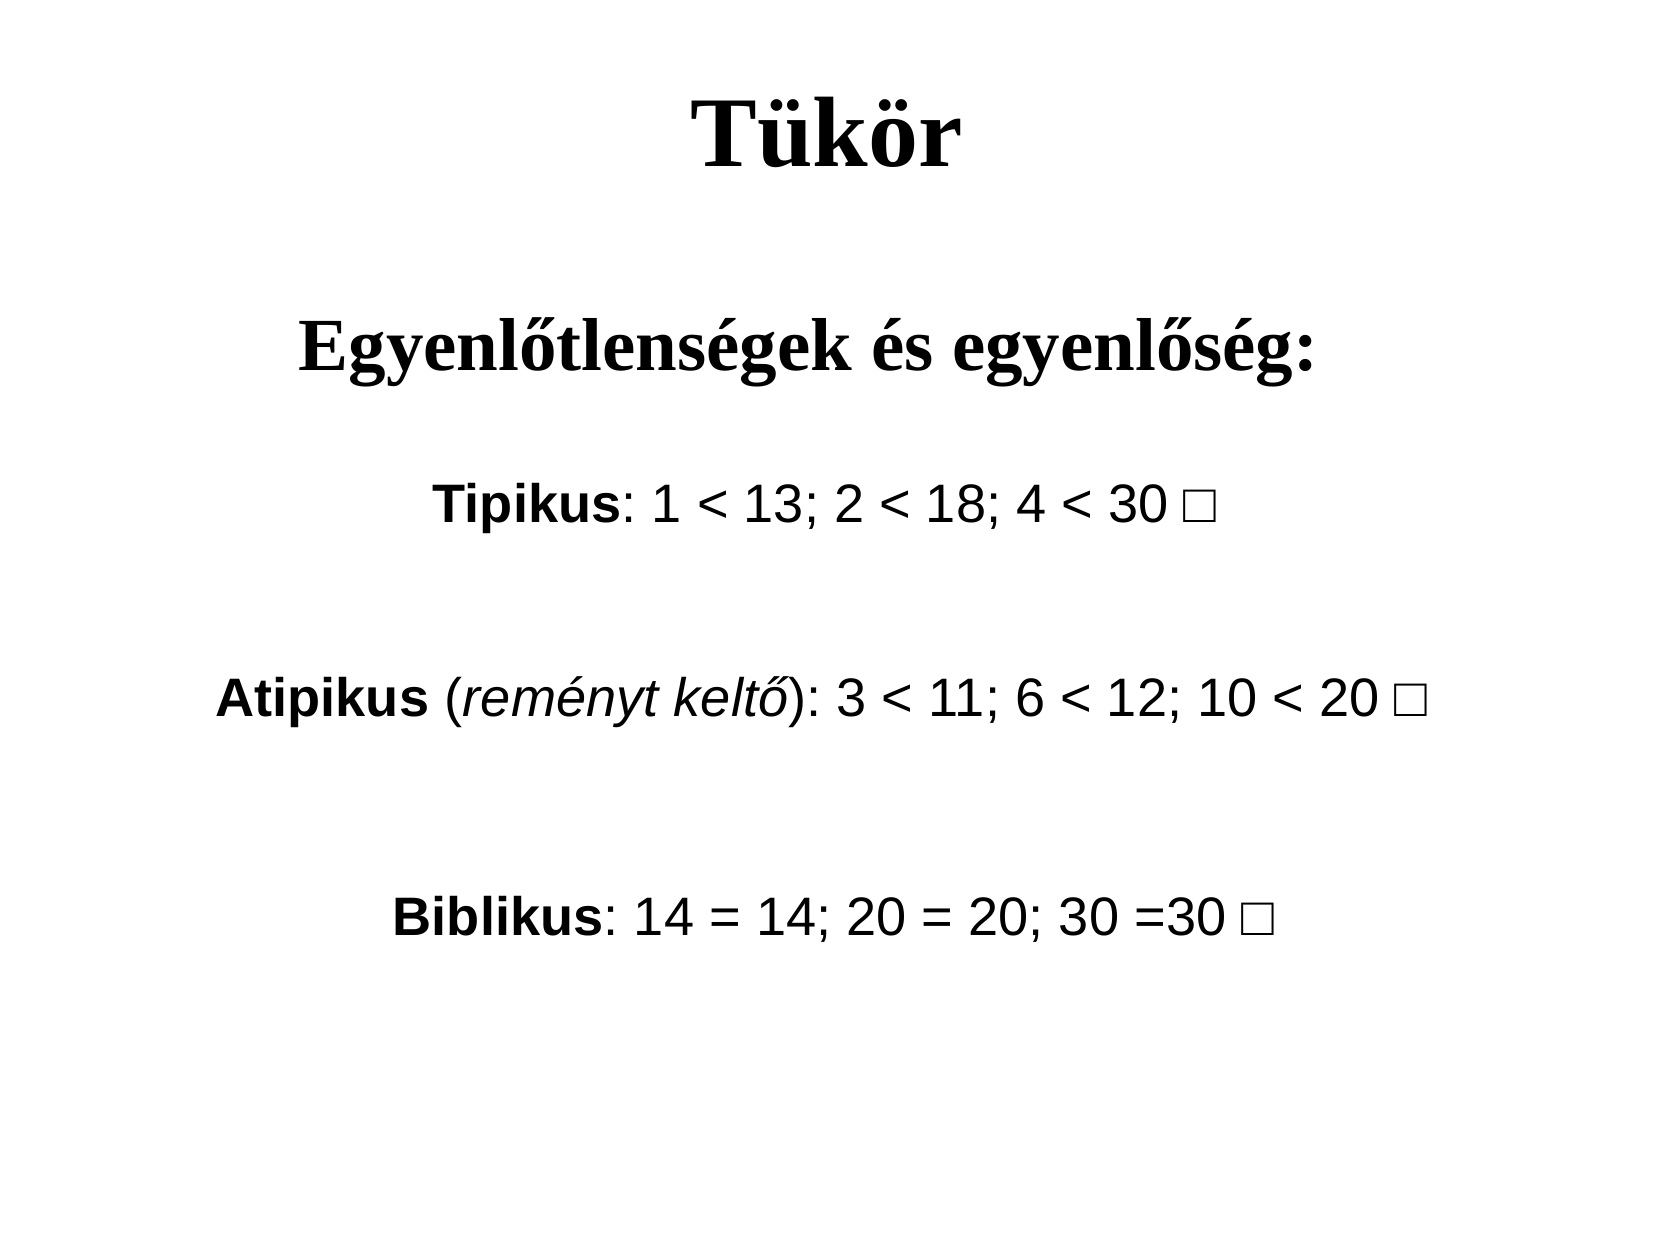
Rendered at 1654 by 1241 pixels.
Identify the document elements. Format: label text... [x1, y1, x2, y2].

text_box Tipikus: 1 ˂ 13; 2 ˂ 18; 4 ˂ 30 □ [417, 460, 1252, 654]
text_box Biblikus: 14 = 14; 20 = 20; 30 =30 □ [377, 874, 1501, 1081]
text_box Tükör [389, 47, 1264, 205]
text_box Egyenlőtlenségek és egyenlőség: [224, 295, 1394, 620]
text_box Atipikus (reményt keltő): 3 ˂ 11; 6 ˂ 12; 10 ˂ 20 □ [200, 654, 1489, 839]
